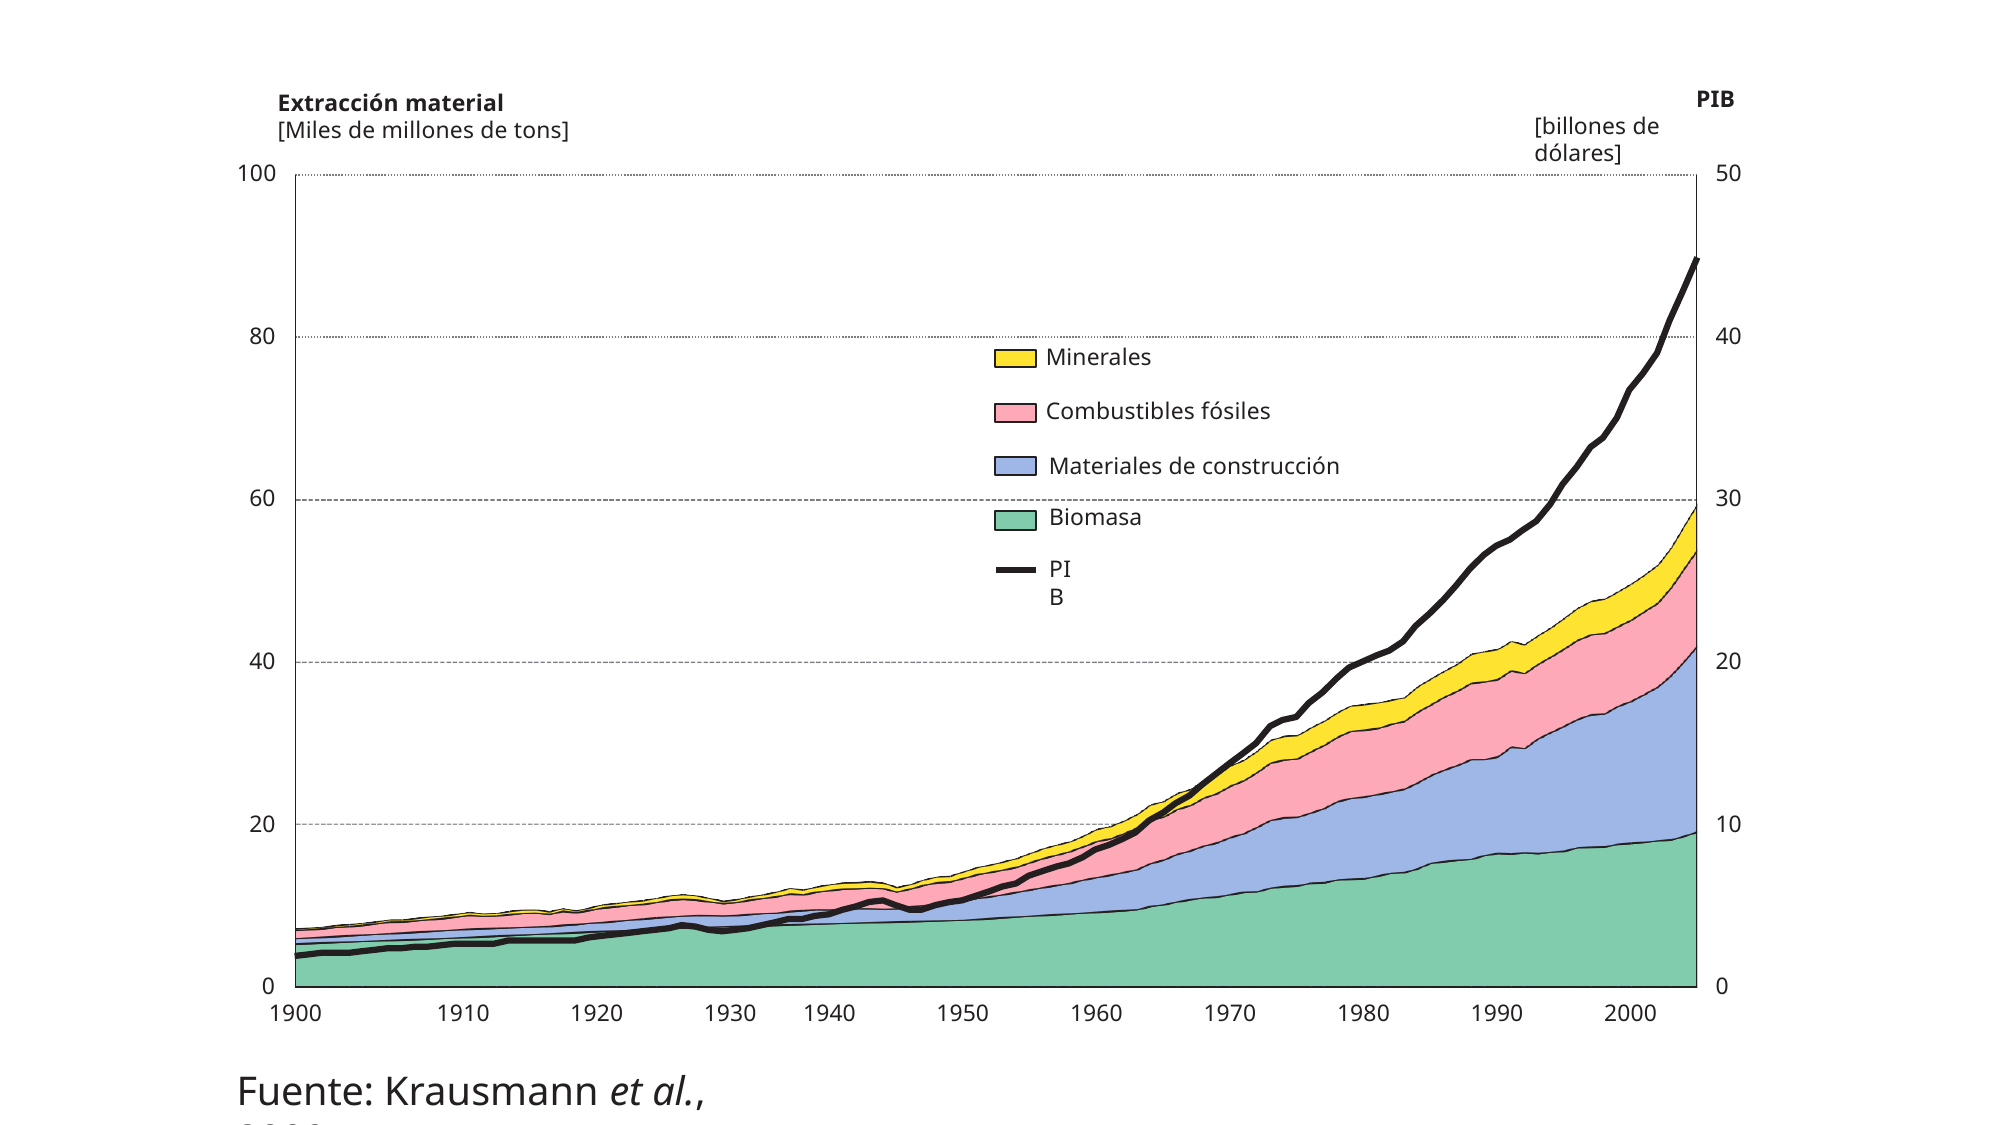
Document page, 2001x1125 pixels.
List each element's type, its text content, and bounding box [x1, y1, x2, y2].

text_box 0 [1713, 971, 1733, 1000]
text_box 30 [1713, 483, 1748, 512]
text_box 1980 [1335, 998, 1398, 1027]
text_box [995, 510, 1036, 530]
text_box PIB [1047, 554, 1085, 610]
text_box 100 [234, 158, 283, 187]
text_box PIB [billones de dólares] [1532, 85, 1765, 166]
text_box [995, 350, 1036, 368]
text_box 40 [247, 646, 281, 675]
text_box Minerales [1043, 342, 1156, 370]
text_box 20 [1713, 646, 1748, 675]
text_box 1960 [1068, 998, 1131, 1027]
text_box 80 [247, 321, 281, 349]
text_box Extracción material [Miles de millones de tons] [275, 89, 583, 144]
text_box [995, 456, 1036, 476]
text_box 0 1900 1910 1920 1930 Fuente: Krausmann et al., 2009. [234, 971, 788, 1125]
text_box [296, 499, 1696, 987]
text_box 1970 [1201, 998, 1265, 1027]
text_box 60 [247, 483, 281, 512]
text_box Biomasa [1047, 502, 1145, 531]
text_box [294, 257, 1698, 956]
text_box 50 [1713, 166, 1748, 187]
text_box Combustibles fósiles Materiales de construcción [1043, 396, 1353, 479]
text_box 20 [247, 809, 281, 837]
text_box 40 [1713, 321, 1748, 349]
text_box 1950 [934, 998, 998, 1027]
text_box 10 [1713, 809, 1748, 837]
text_box 2000 [1602, 998, 1665, 1027]
text_box 1940 [801, 998, 864, 1027]
text_box 1990 [1468, 998, 1532, 1027]
text_box [995, 404, 1036, 422]
